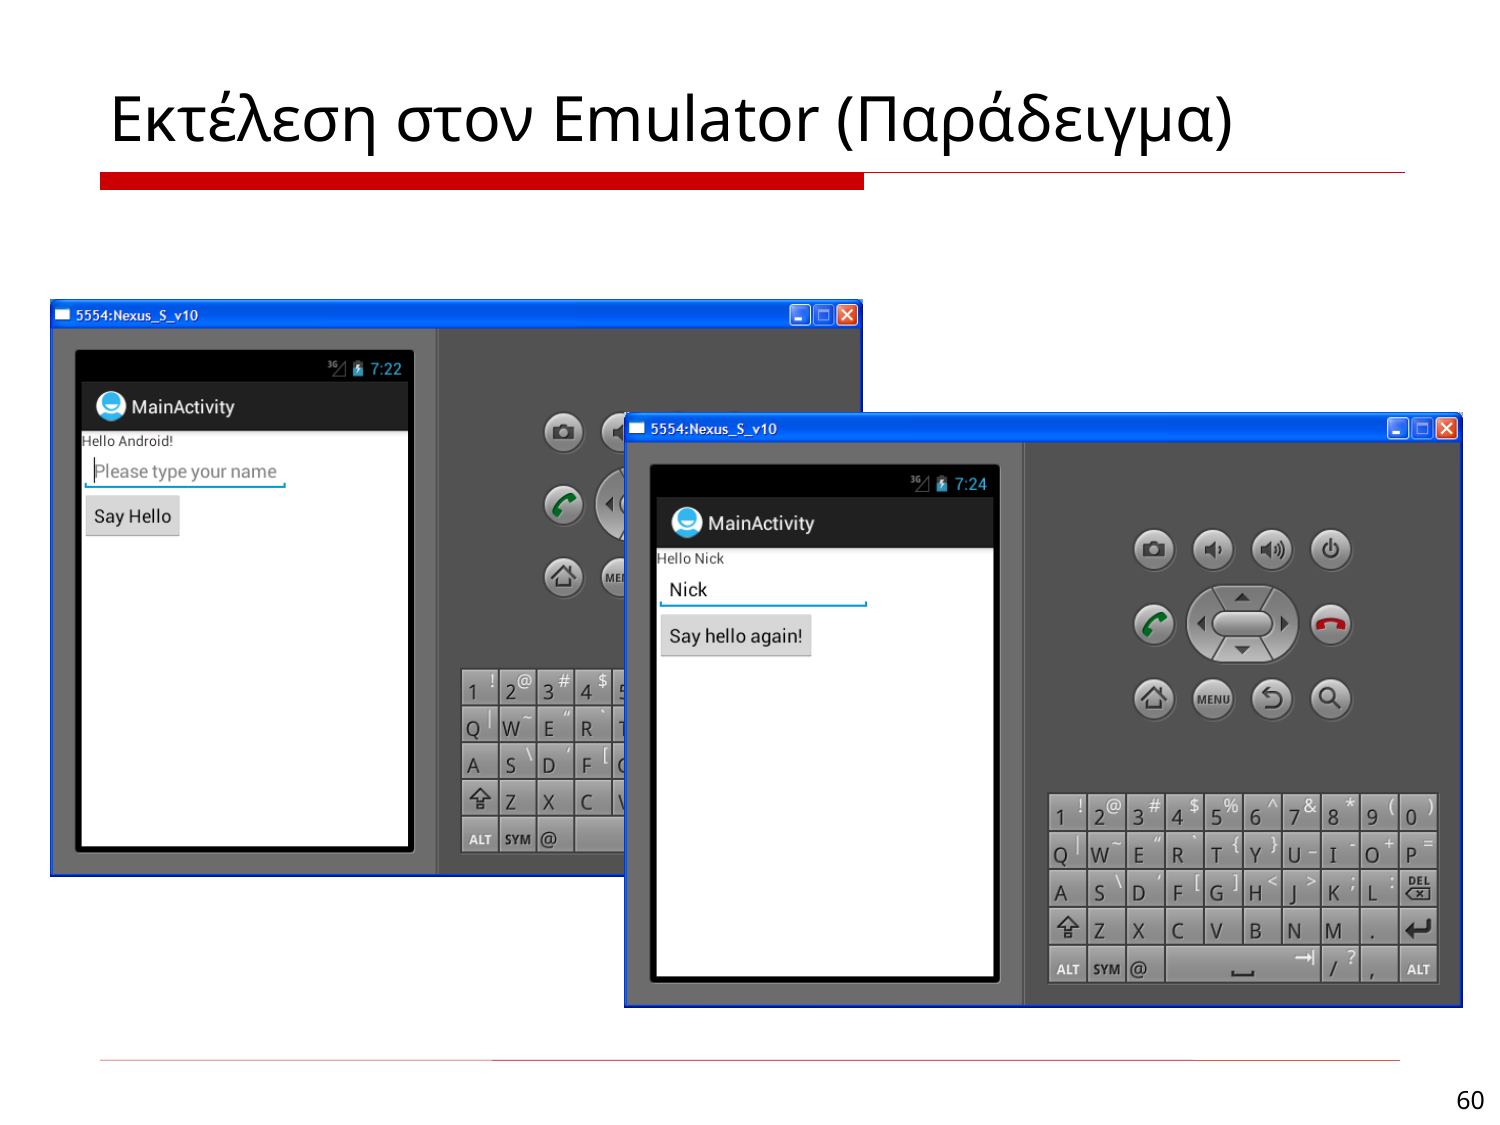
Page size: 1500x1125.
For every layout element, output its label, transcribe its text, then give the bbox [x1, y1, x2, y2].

picture [49, 299, 1463, 1008]
title Εκτέλεση στον Emulator (Παράδειγμα) [93, 23, 1407, 162]
slide_number 60 [1187, 1076, 1500, 1125]
